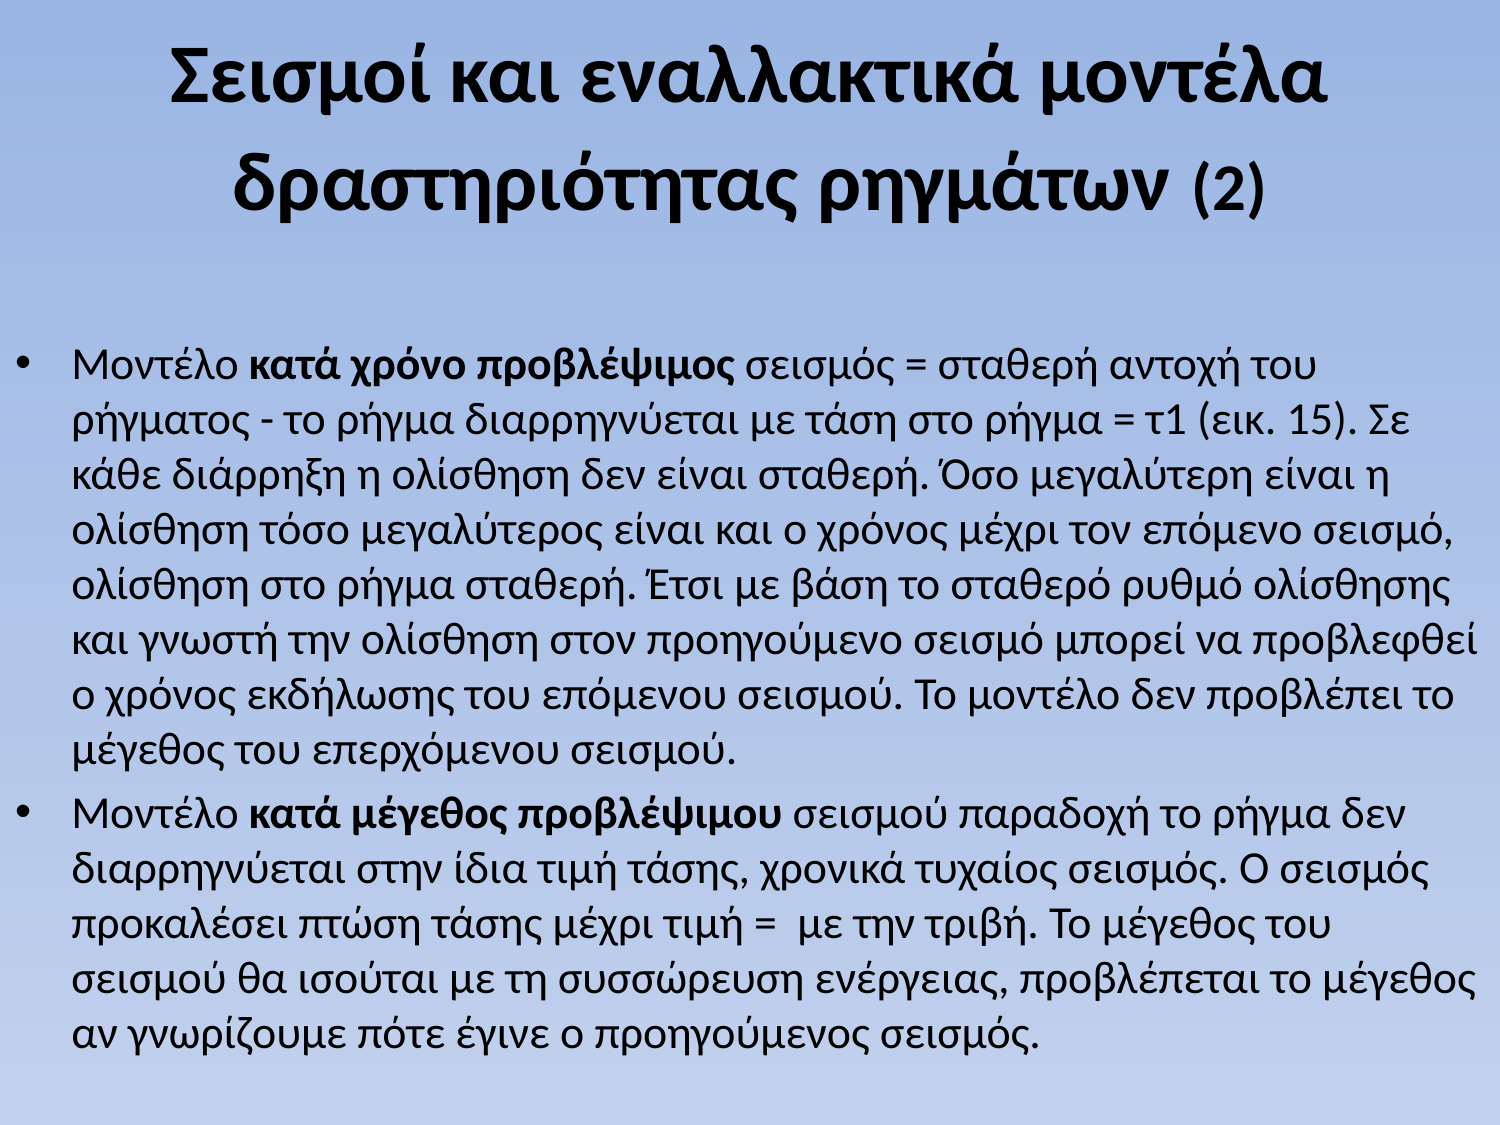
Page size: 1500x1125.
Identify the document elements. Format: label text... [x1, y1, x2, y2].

title Σεισμοί και εναλλακτικά μοντέλα δραστηριότητας ρηγμάτων (2) [0, 28, 1500, 220]
list Μοντέλο κατά χρόνο προβλέψιμος σεισμός = σταθερή αντοχή του ρήγματος - το ρήγμα διαρρηγνύεται με τάση στο ρήγμα = τ1 (εικ. 15). Σε κάθε διάρρηξη η ολίσθηση δεν είναι σταθερή. Όσο μεγαλύτερη είναι η ολίσθηση τόσο μεγαλύτερος είναι και ο χρόνος μέχρι τον επόμενο σεισμό, ολίσθηση στο ρήγμα σταθερή. Έτσι με βάση το σταθερό ρυθμό ολίσθησης και γνωστή την ολίσθηση στον προηγούμενο σεισμό μπορεί να προβλεφθεί ο χρόνος εκδήλωσης του επόμενου σεισμού. Το μοντέλο δεν προβλέπει το μέγεθος του επερχόμενου σεισμού. Μοντέλο κατά μέγεθος προβλέψιμου σεισμού παραδοχή το ρήγμα δεν διαρρηγνύεται στην ίδια τιμή τάσης, χρονικά τυχαίος σεισμός. Ο σεισμός προκαλέσει πτώση τάσης μέχρι τιμή = με την τριβή. Το μέγεθος του σεισμού θα ισούται με τη συσσώρευση ενέργειας, προβλέπεται το μέγεθος αν γνωρίζουμε πότε έγινε ο προηγούμενος σεισμός. [0, 326, 1500, 1125]
